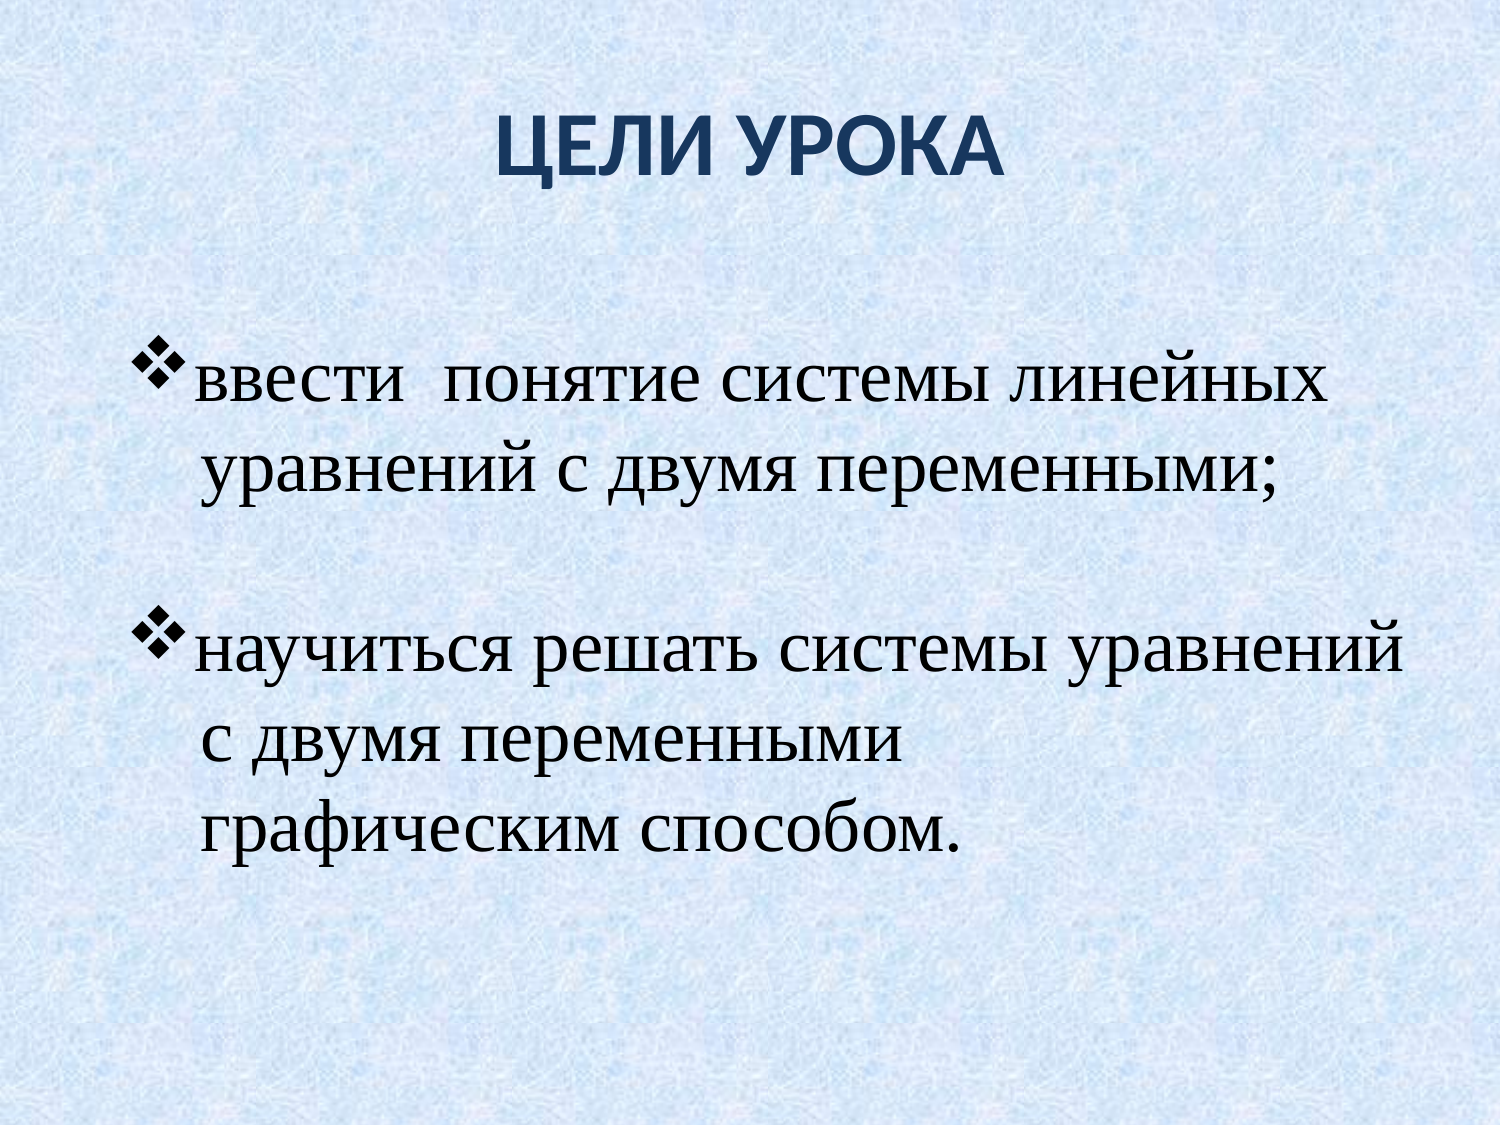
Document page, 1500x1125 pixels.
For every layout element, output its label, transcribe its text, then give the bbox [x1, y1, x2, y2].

picture [0, 0, 1500, 1125]
text_box ввести понятие системы линейных уравнений с двумя переменными; научиться решать системы уравнений с двумя переменными графическим способом. [110, 319, 1441, 875]
title ЦЕЛИ УРОКА [75, 45, 1425, 233]
